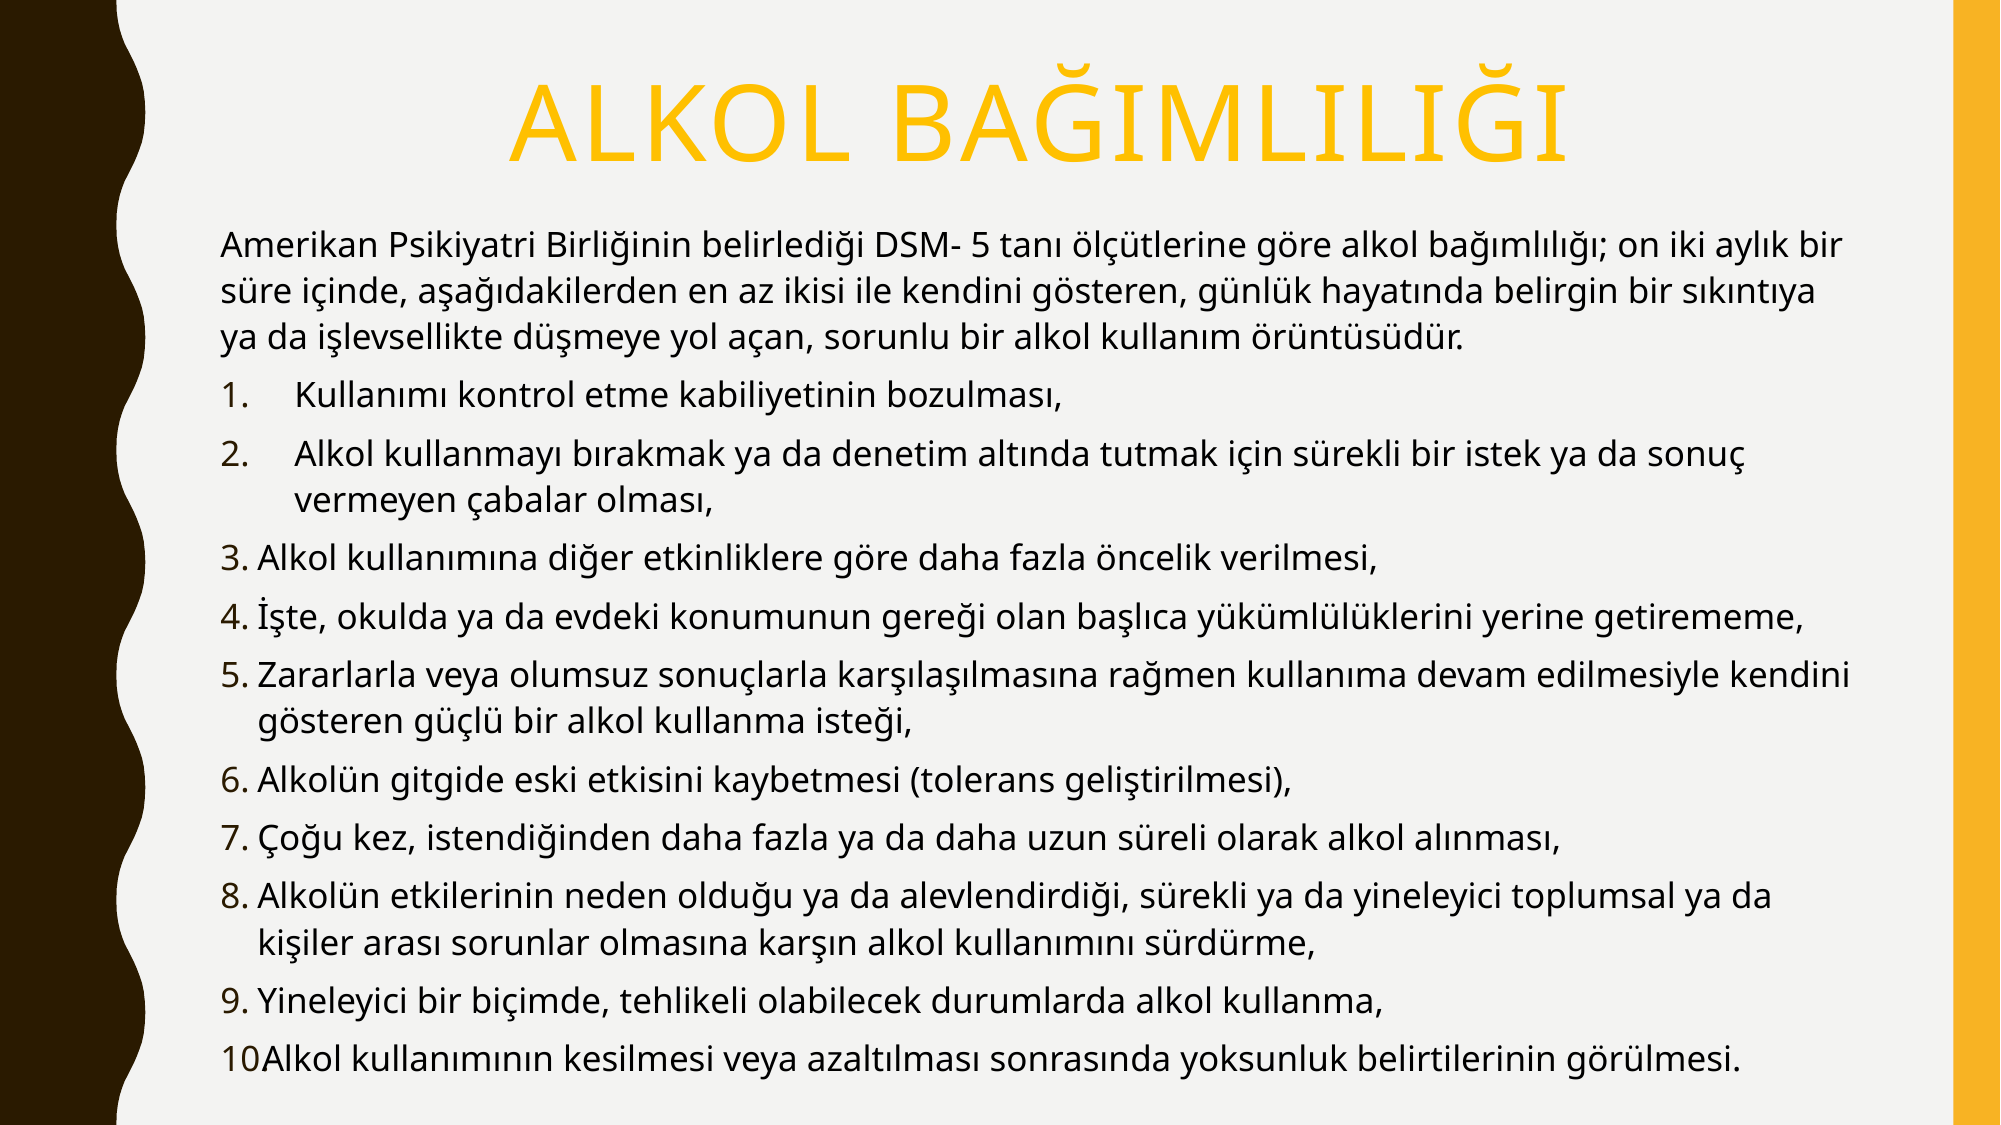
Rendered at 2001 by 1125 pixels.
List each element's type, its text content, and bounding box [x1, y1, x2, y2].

title Alkol bağımlılığı [205, 62, 1875, 210]
list Amerikan Psikiyatri Birliğinin belirlediği DSM- 5 tanı ölçütlerine göre alkol bağımlılığı; on iki aylık bir süre içinde, aşağıdakilerden en az ikisi ile kendini gösteren, günlük hayatında belirgin bir sıkıntıya ya da işlevsellikte düşmeye yol açan, sorunlu bir alkol kullanım örüntüsüdür. Kullanımı kontrol etme kabiliyetinin bozulması, Alkol kullanmayı bırakmak ya da denetim altında tutmak için sürekli bir istek ya da sonuç vermeyen çabalar olması, Alkol kullanımına diğer etkinliklere göre daha fazla öncelik verilmesi, İşte, okulda ya da evdeki konumunun gereği olan başlıca yükümlülüklerini yerine getirememe, Zararlarla veya olumsuz sonuçlarla karşılaşılmasına rağmen kullanıma devam edilmesiyle kendini gösteren güçlü bir alkol kullanma isteği, Alkolün gitgide eski etkisini kaybetmesi (tolerans geliştirilmesi), Çoğu kez, istendiğinden daha fazla ya da daha uzun süreli olarak alkol alınması, Alkolün etkilerinin neden olduğu ya da alevlendirdiği, sürekli ya da yineleyici toplumsal ya da kişiler arası sorunlar olmasına karşın alkol kullanımını sürdürme, Yineleyici bir biçimde, tehlikeli olabilecek durumlarda alkol kullanma, Alkol kullanımının kesilmesi veya azaltılması sonrasında yoksunluk belirtilerinin görülmesi. [205, 210, 1875, 1092]
